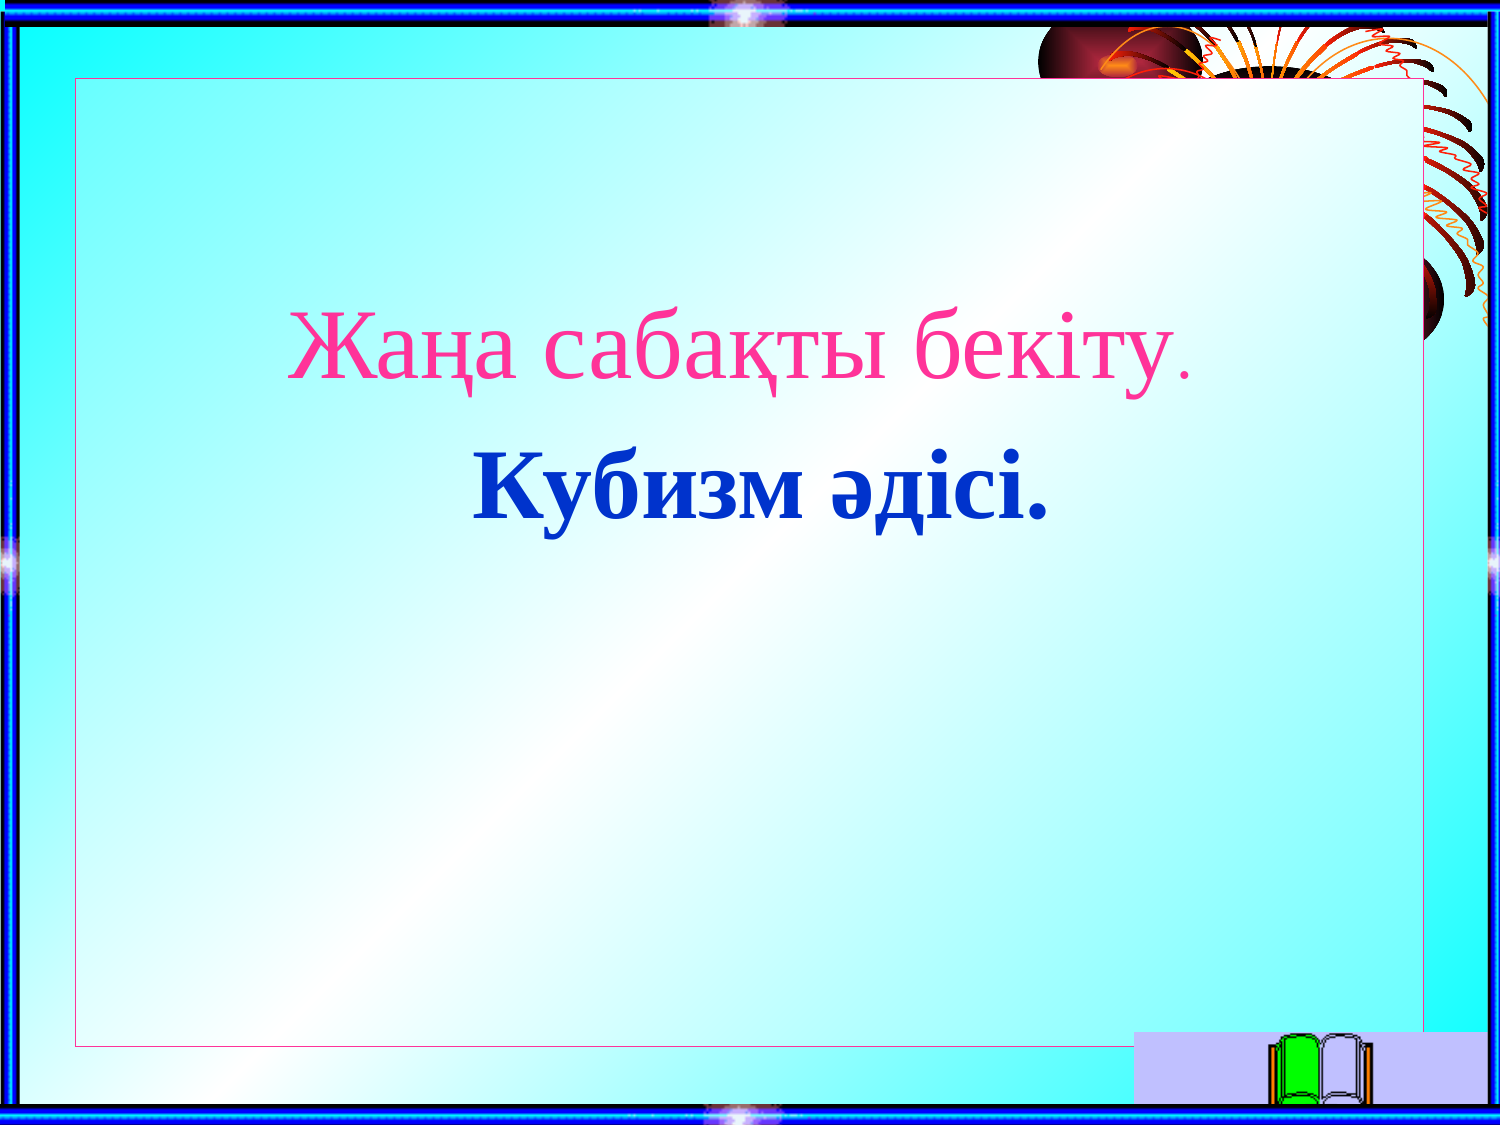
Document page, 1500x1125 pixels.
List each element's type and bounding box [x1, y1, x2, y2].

text_box [0, 0, 1500, 1125]
